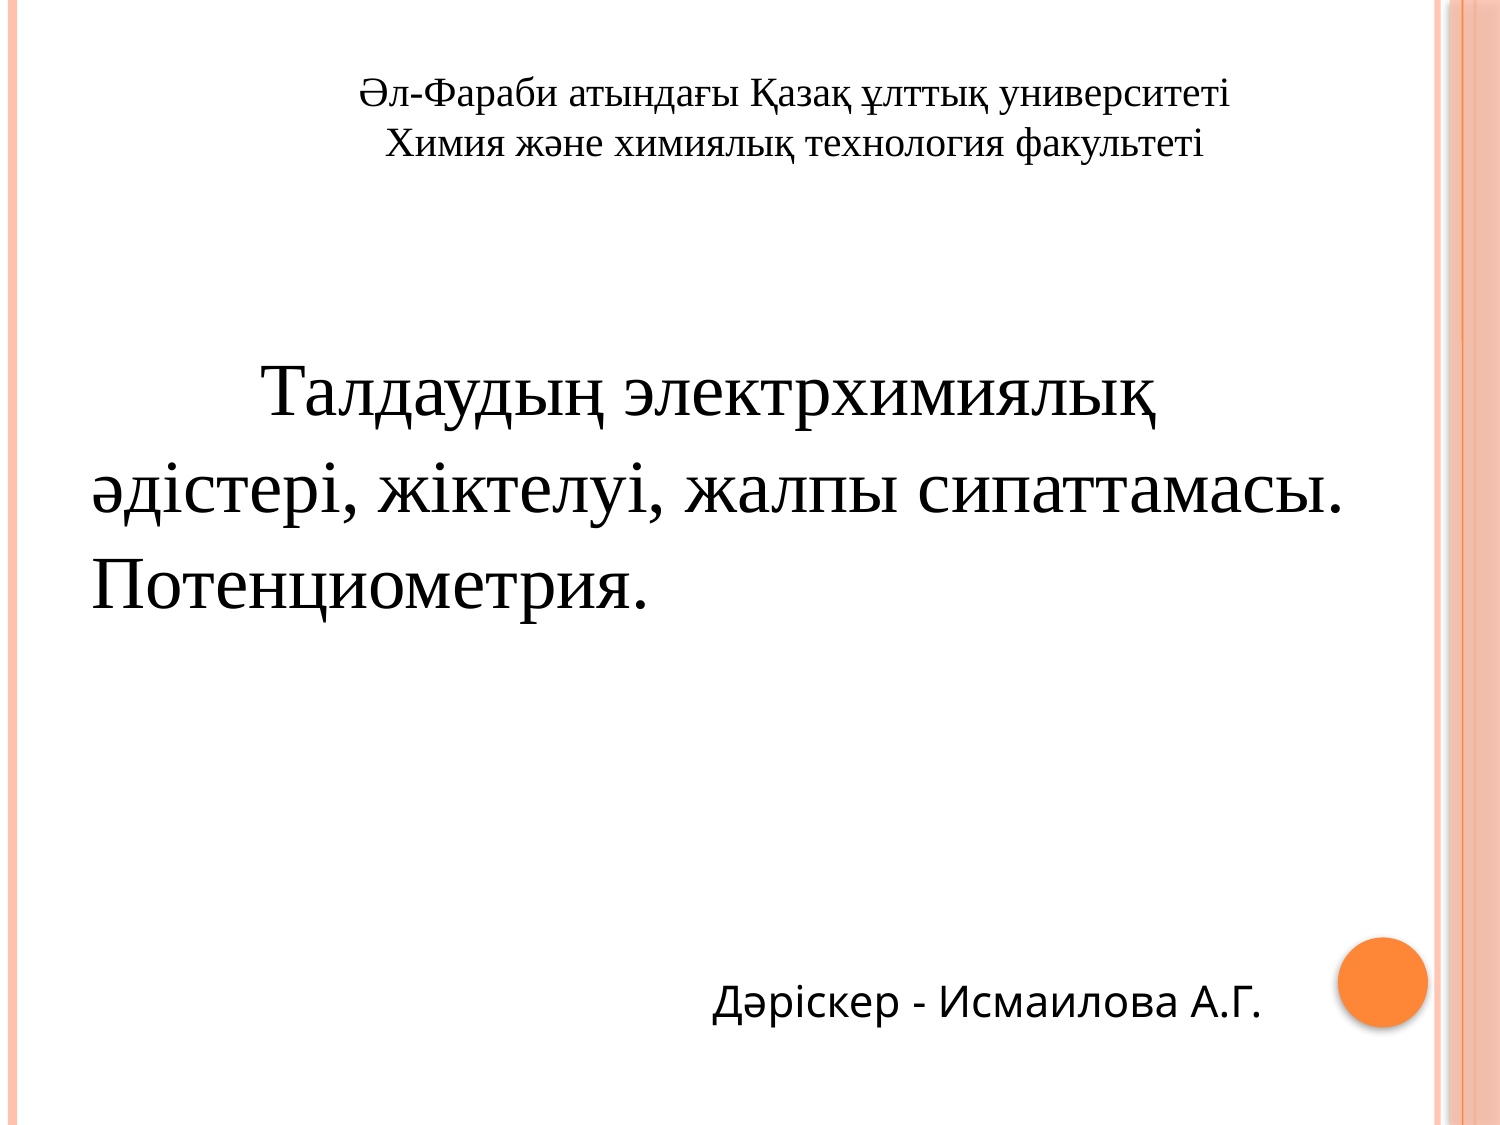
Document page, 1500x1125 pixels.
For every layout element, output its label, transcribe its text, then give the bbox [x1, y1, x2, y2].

list Талдаудың электрхимиялық әдістері, жіктелуі, жалпы сипаттамасы. Потенциометрия. Дәріскер - Исмаилова А.Г. [76, 208, 1424, 1039]
title Әл-Фараби атындағы Қазақ ұлттық университеті Химия және химиялық технология факультеті [289, 45, 1300, 173]
